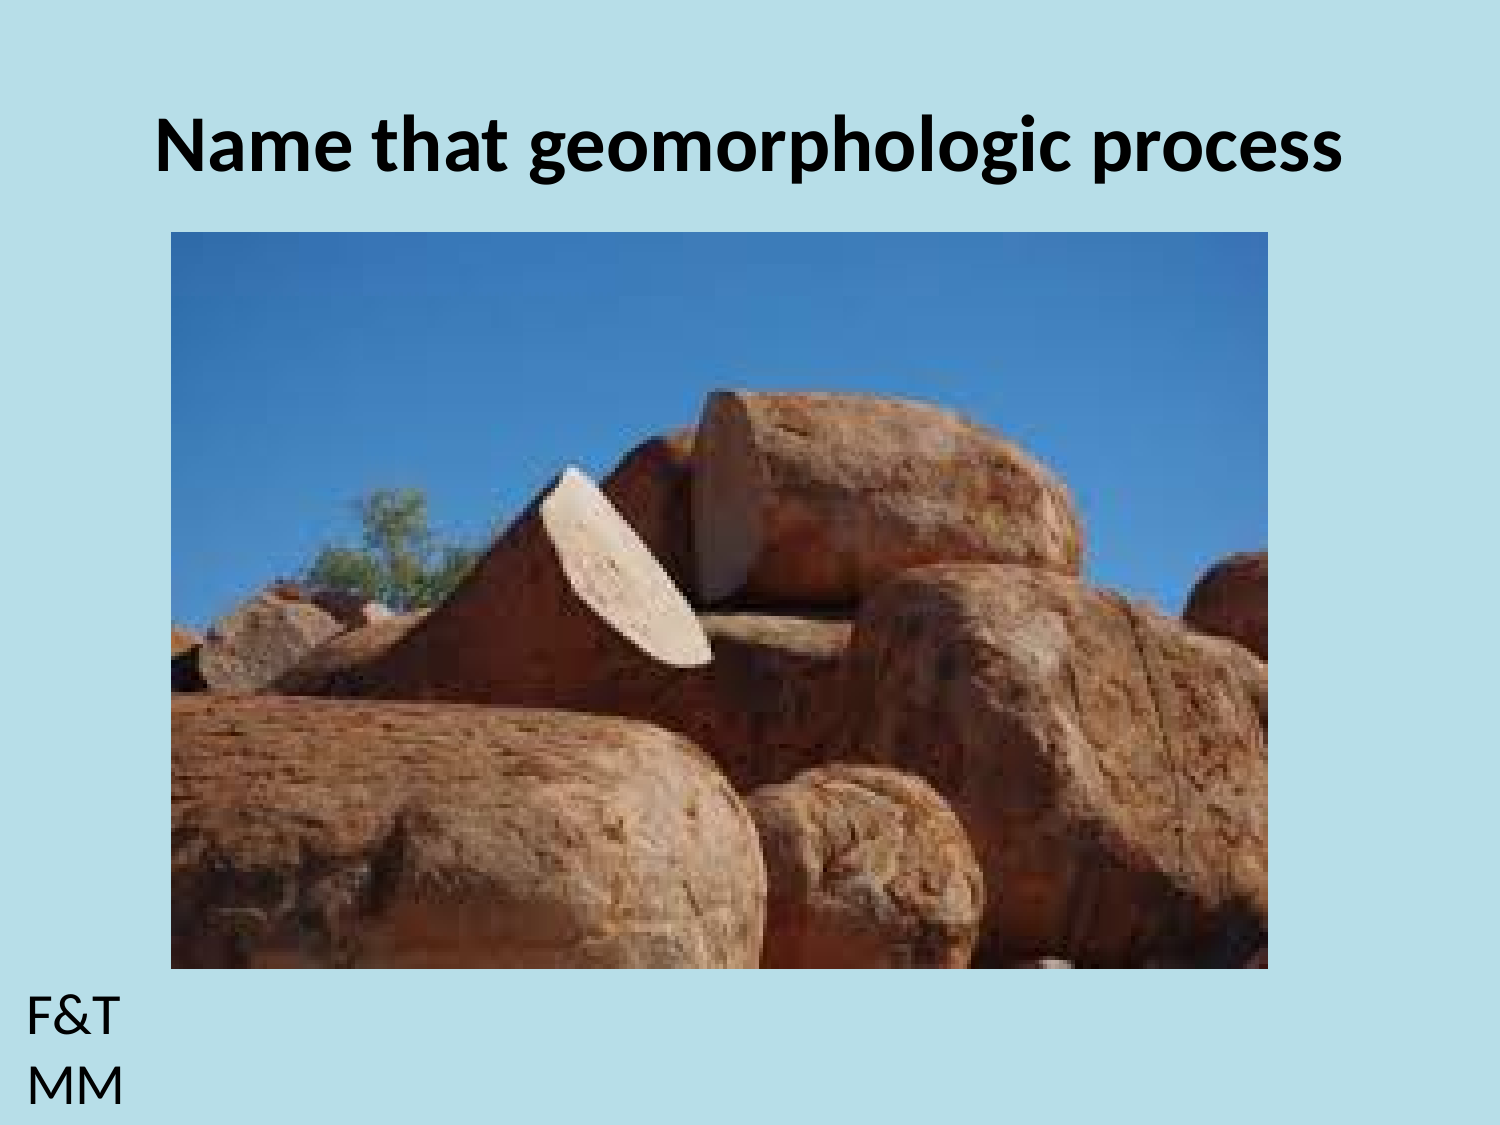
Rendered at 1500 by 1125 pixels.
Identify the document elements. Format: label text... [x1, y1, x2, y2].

picture [171, 232, 1268, 969]
title Name that geomorphologic process [75, 45, 1425, 233]
text_box F&T MM [11, 968, 162, 1124]
